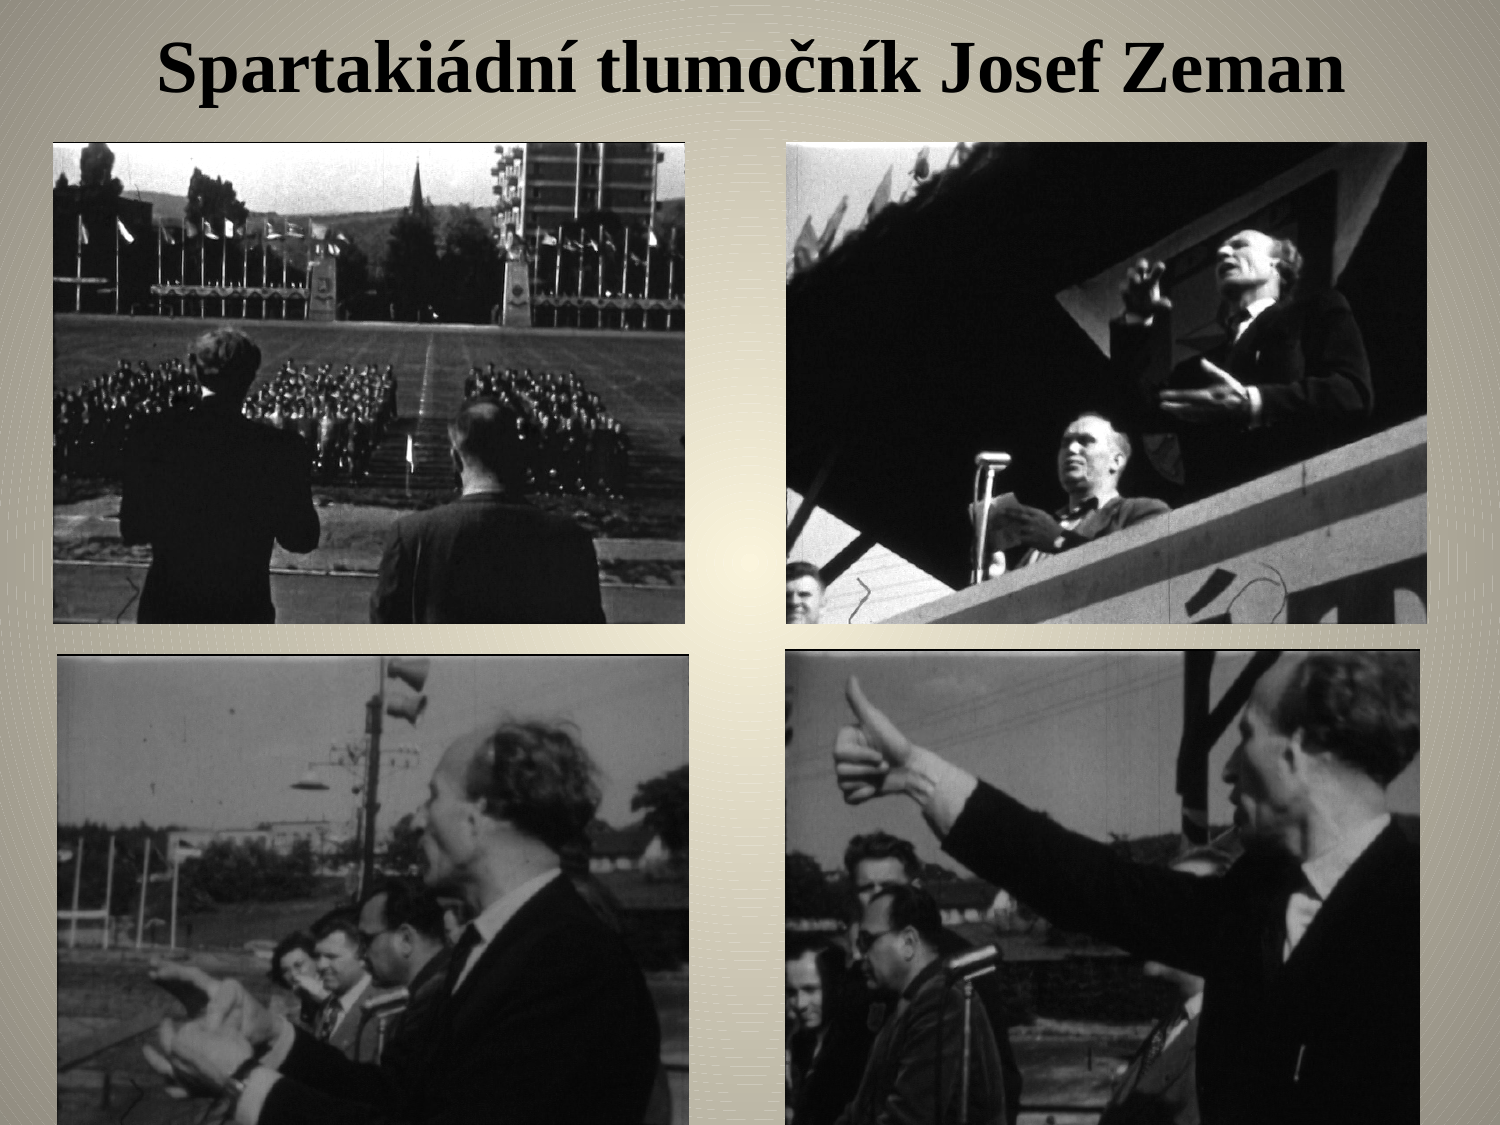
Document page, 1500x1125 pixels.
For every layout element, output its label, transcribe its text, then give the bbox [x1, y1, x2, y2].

title Spartakiádní tlumočník Josef Zeman [76, 0, 1427, 126]
picture [785, 649, 1420, 1125]
picture [57, 654, 690, 1125]
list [786, 142, 1427, 624]
picture [52, 141, 685, 625]
